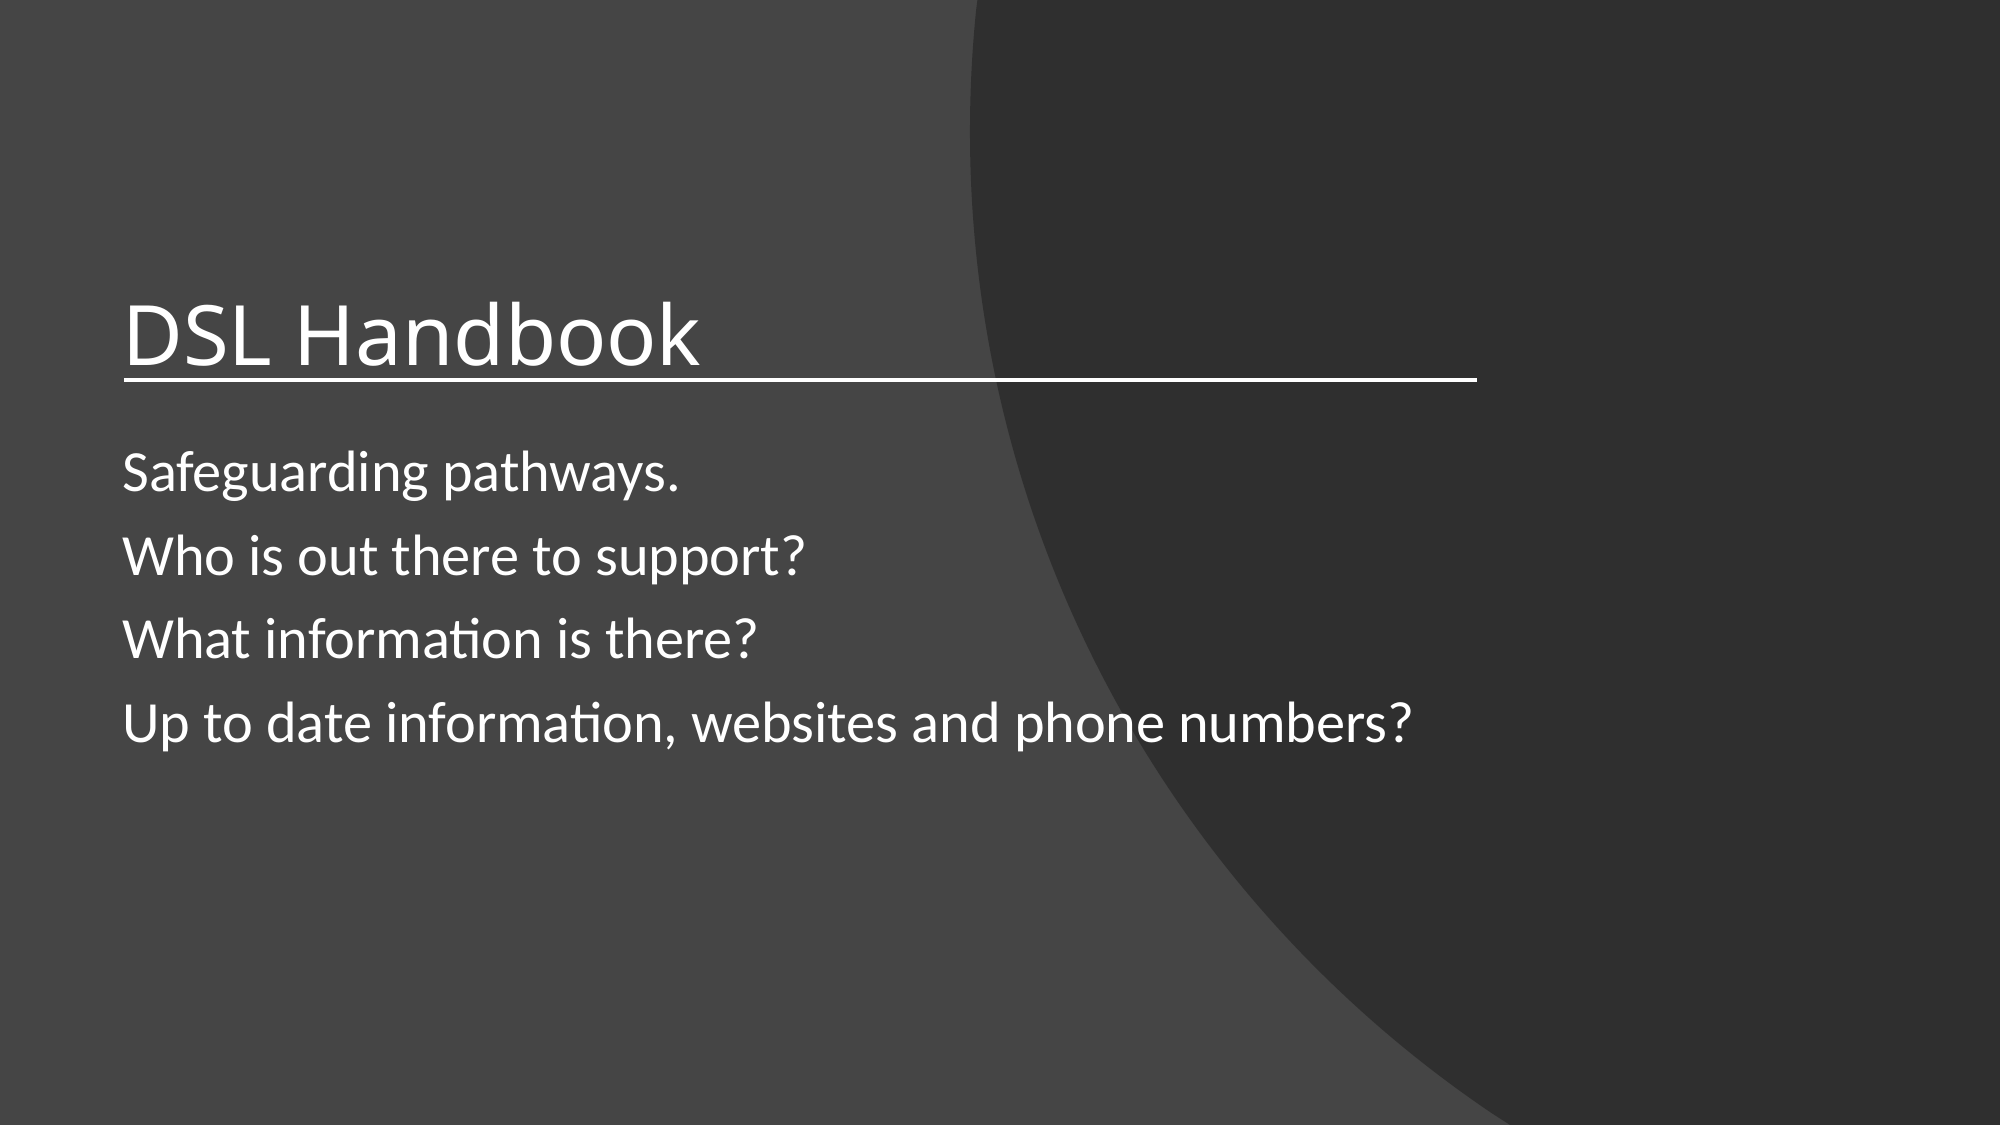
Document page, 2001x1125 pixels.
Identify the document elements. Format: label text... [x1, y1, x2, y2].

list Safeguarding pathways. Who is out there to support? What information is there? Up to date information, websites and phone numbers? [107, 433, 1586, 980]
text_box [968, 0, 2000, 1125]
title DSL Handbook [107, 124, 1586, 391]
